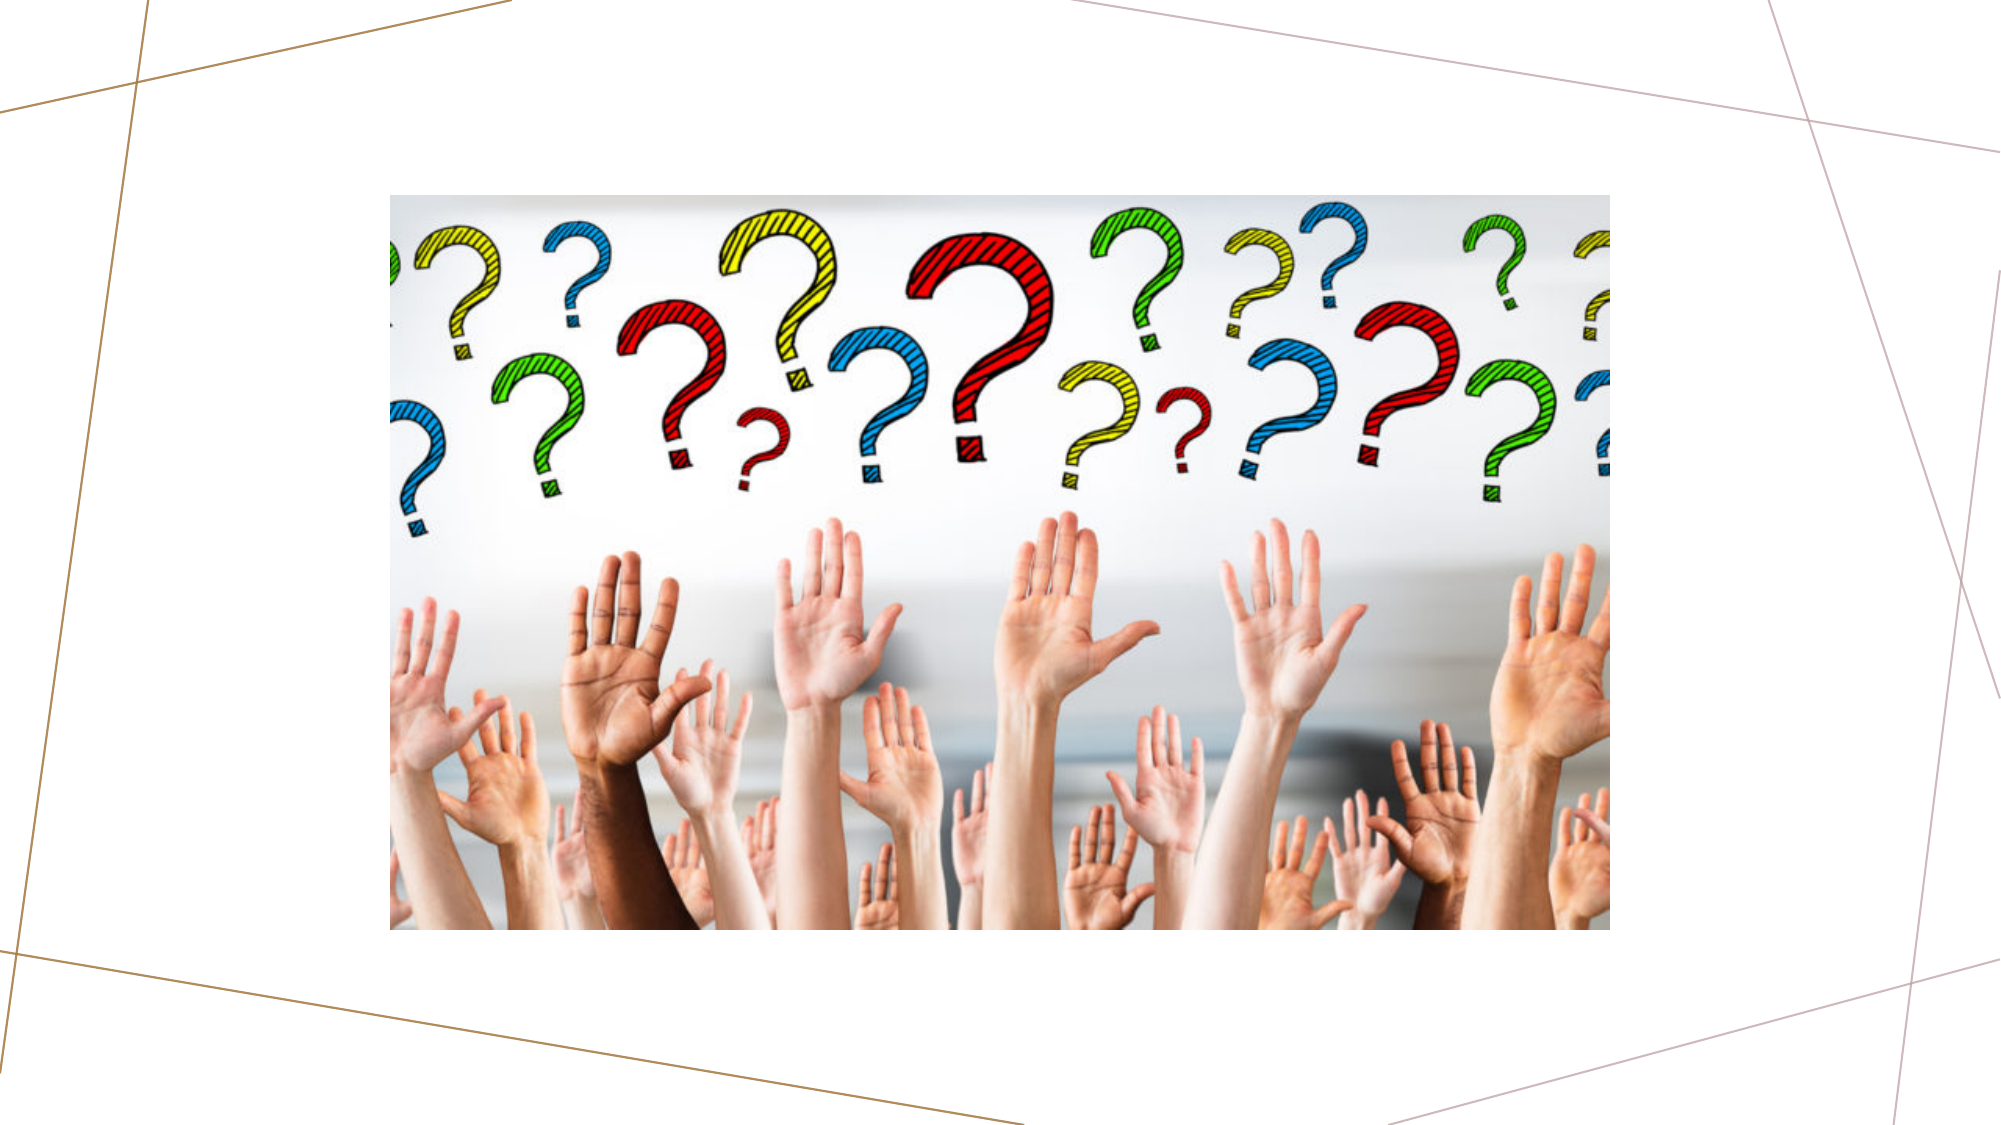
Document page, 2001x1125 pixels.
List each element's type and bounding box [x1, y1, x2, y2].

picture [390, 195, 1610, 930]
